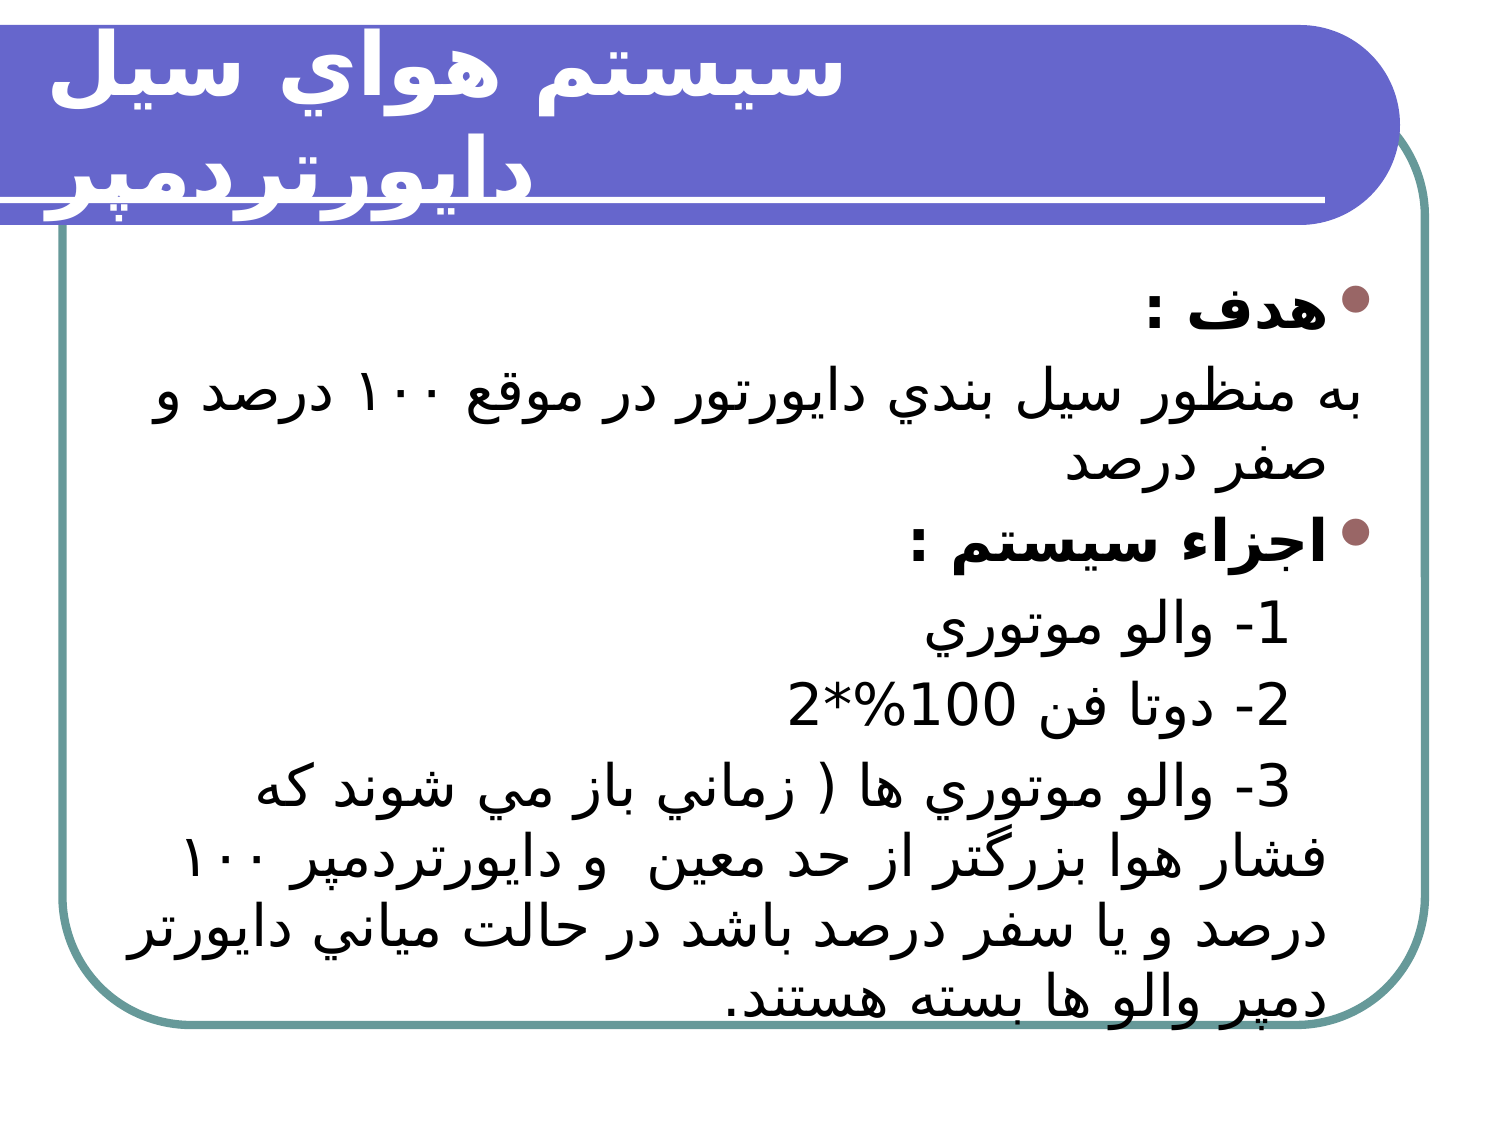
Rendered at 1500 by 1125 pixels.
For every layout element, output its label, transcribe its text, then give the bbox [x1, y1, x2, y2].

title سيستم هواي سيل دايورتردمپر [32, 37, 1347, 188]
list هدف : به منظور سيل بندي دايورتور در موقع ١٠٠ درصد و صفر درصد اجزاء سيستم : 1- والو موتوري 2- دوتا فن 100%*2 3- والو موتوري ها ( زماني باز مي شوند كه فشار هوا بزرگتر از حد معين و دايورتردمپر ١٠٠ درصد و يا سفر درصد باشد در حالت مياني دايورتر دمپر والو ها بسته هستند. [99, 262, 1400, 988]
